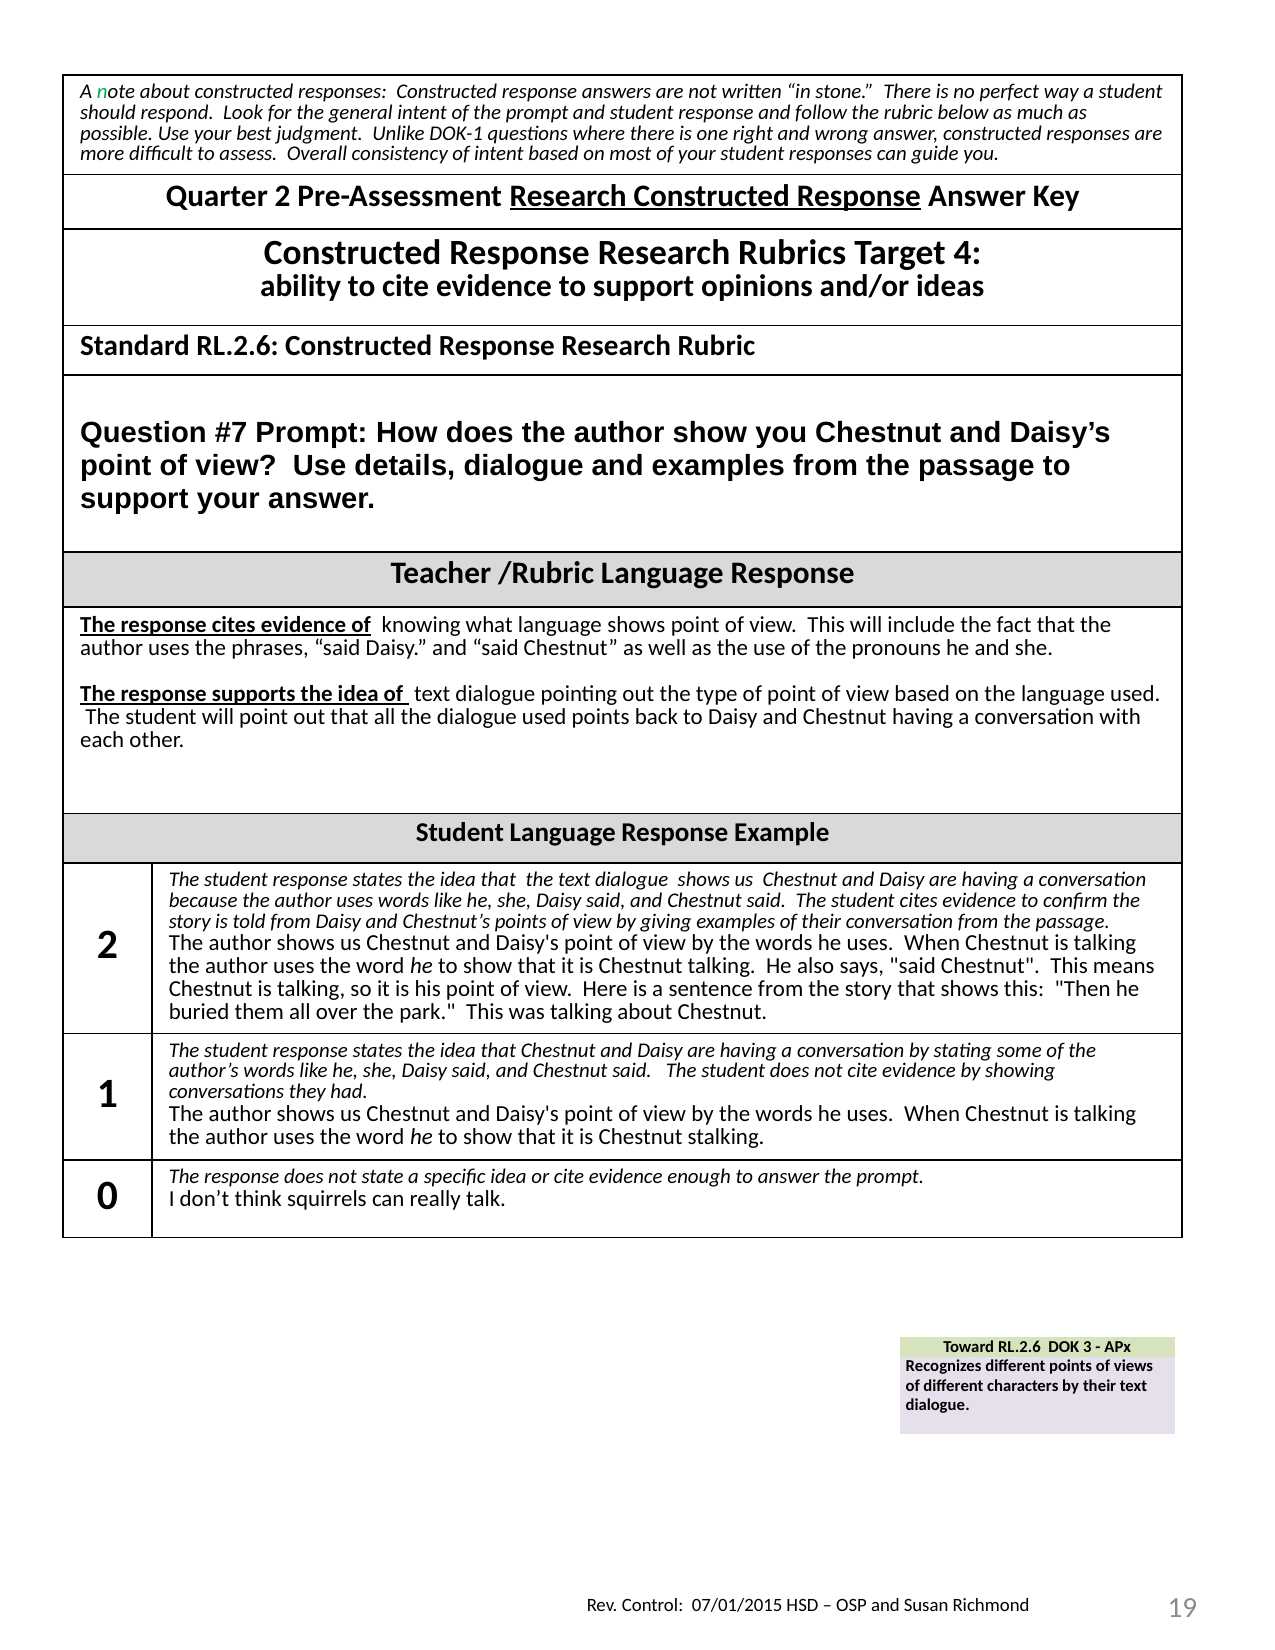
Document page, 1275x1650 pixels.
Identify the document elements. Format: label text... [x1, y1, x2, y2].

table_header Toward RL.2.6 DOK 3 - APx [900, 1337, 1175, 1357]
table_cell The response cites evidence of knowing what language shows point of view. This will include the fact that the author uses the phrases, “said Daisy.” and “said Chestnut” as well as the use of the pronouns he and she. The response supports the idea of text dialogue pointing out the type of point of view based on the language used. The student will point out that all the dialogue used points back to Daisy and Chestnut having a conversation with each other. [64, 608, 1181, 813]
table_cell Question #7 Prompt: How does the author show you Chestnut and Daisy’s point of view? Use details, dialogue and examples from the passage to support your answer. [64, 376, 1181, 551]
table_header A note about constructed responses: Constructed response answers are not written “in stone.” There is no perfect way a student should respond. Look for the general intent of the prompt and student response and follow the rubric below as much as possible. Use your best judgment. Unlike DOK-1 questions where there is one right and wrong answer, constructed responses are more difficult to assess. Overall consistency of intent based on most of your student responses can guide you. [64, 76, 1181, 174]
table_cell Standard RL.2.6: Constructed Response Research Rubric [64, 326, 1181, 374]
table_cell 2 [64, 864, 151, 1033]
table_cell The student response states the idea that the text dialogue shows us Chestnut and Daisy are having a conversation because the author uses words like he, she, Daisy said, and Chestnut said. The student cites evidence to confirm the story is told from Daisy and Chestnut’s points of view by giving examples of their conversation from the passage. The author shows us Chestnut and Daisy's point of view by the words he uses. When Chestnut is talking the author uses the word he to show that it is Chestnut talking. He also says, "said Chestnut". This means Chestnut is talking, so it is his point of view. Here is a sentence from the story that shows this: "Then he buried them all over the park." This was talking about Chestnut. [153, 864, 1181, 1033]
table_cell Teacher /Rubric Language Response [64, 553, 1181, 606]
table_cell The student response states the idea that Chestnut and Daisy are having a conversation by stating some of the author’s words like he, she, Daisy said, and Chestnut said. The student does not cite evidence by showing conversations they had. The author shows us Chestnut and Daisy's point of view by the words he uses. When Chestnut is talking the author uses the word he to show that it is Chestnut stalking. [153, 1034, 1181, 1159]
slide_number 19 [1075, 1562, 1214, 1650]
table_cell Constructed Response Research Rubrics Target 4: ability to cite evidence to support opinions and/or ideas [64, 230, 1181, 325]
table_cell Student Language Response Example [64, 814, 1181, 862]
table_cell Quarter 2 Pre-Assessment Research Constructed Response Answer Key [64, 175, 1181, 228]
table_cell 1 [64, 1034, 151, 1159]
table_cell Recognizes different points of views of different characters by their text dialogue. [900, 1357, 1175, 1434]
table_cell The response does not state a specific idea or cite evidence enough to answer the prompt. I don’t think squirrels can really talk. [153, 1161, 1181, 1237]
table_cell 0 [64, 1161, 151, 1237]
